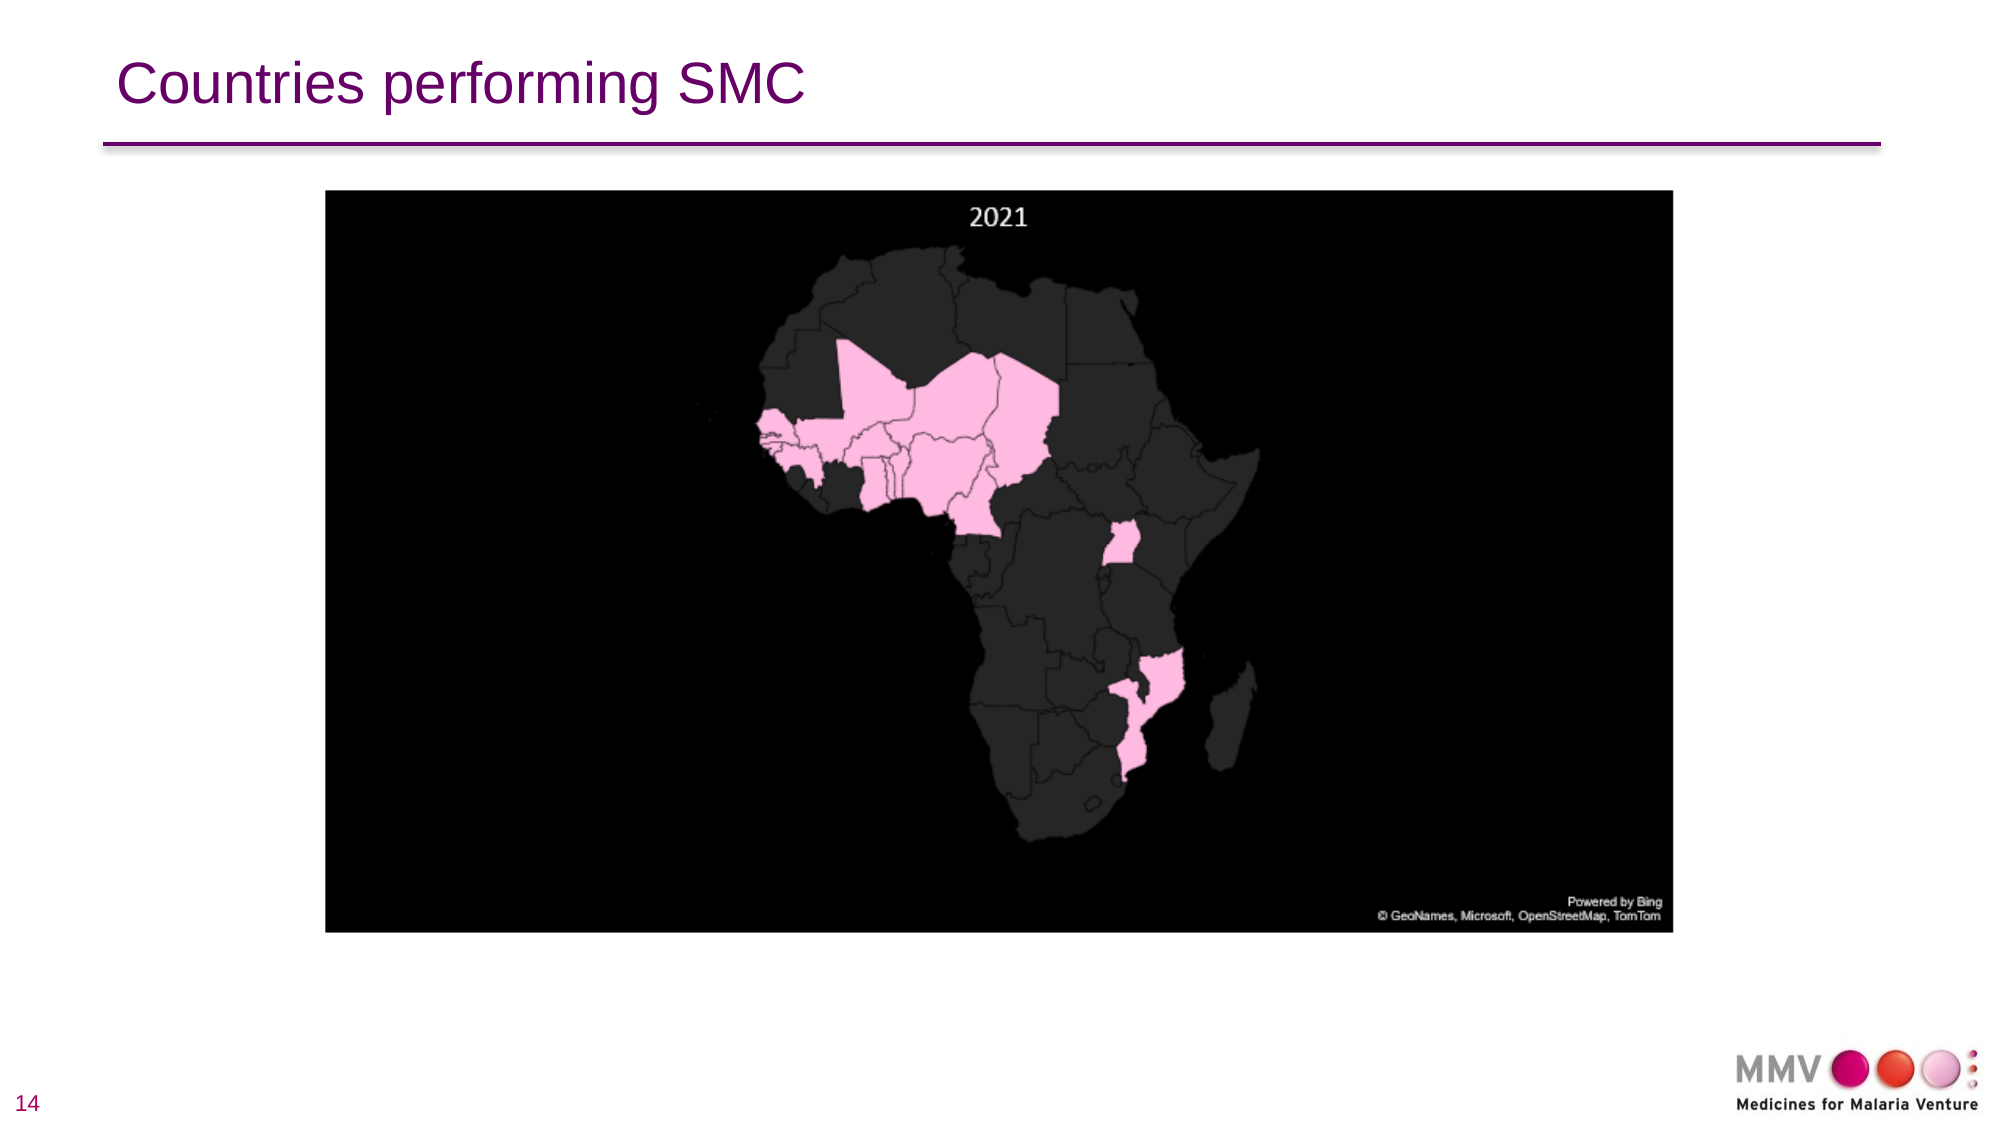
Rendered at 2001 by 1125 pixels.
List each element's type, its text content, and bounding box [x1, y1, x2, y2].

text_box Countries performing SMC [101, 53, 1914, 167]
picture [324, 189, 1675, 936]
picture [1712, 1035, 2000, 1125]
